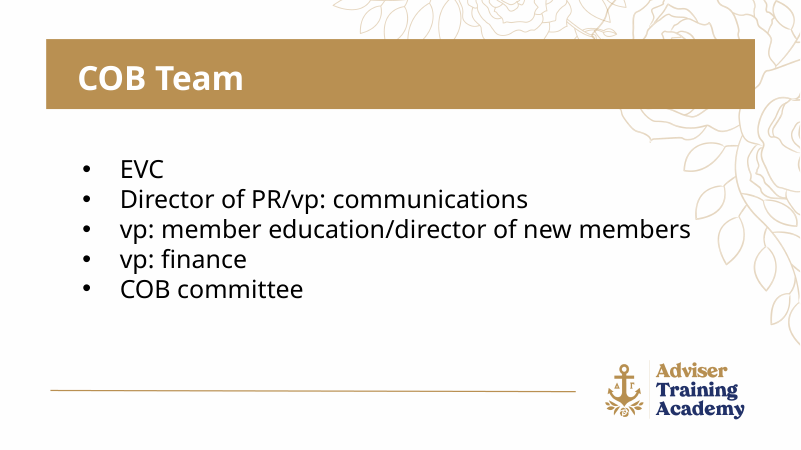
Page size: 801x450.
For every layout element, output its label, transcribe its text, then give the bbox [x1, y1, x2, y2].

list COB Team [62, 50, 738, 100]
text_box EVC Director of PR/vp: communications vp: member education/director of new members vp: finance COB committee [67, 146, 733, 311]
picture [0, 0, 801, 450]
